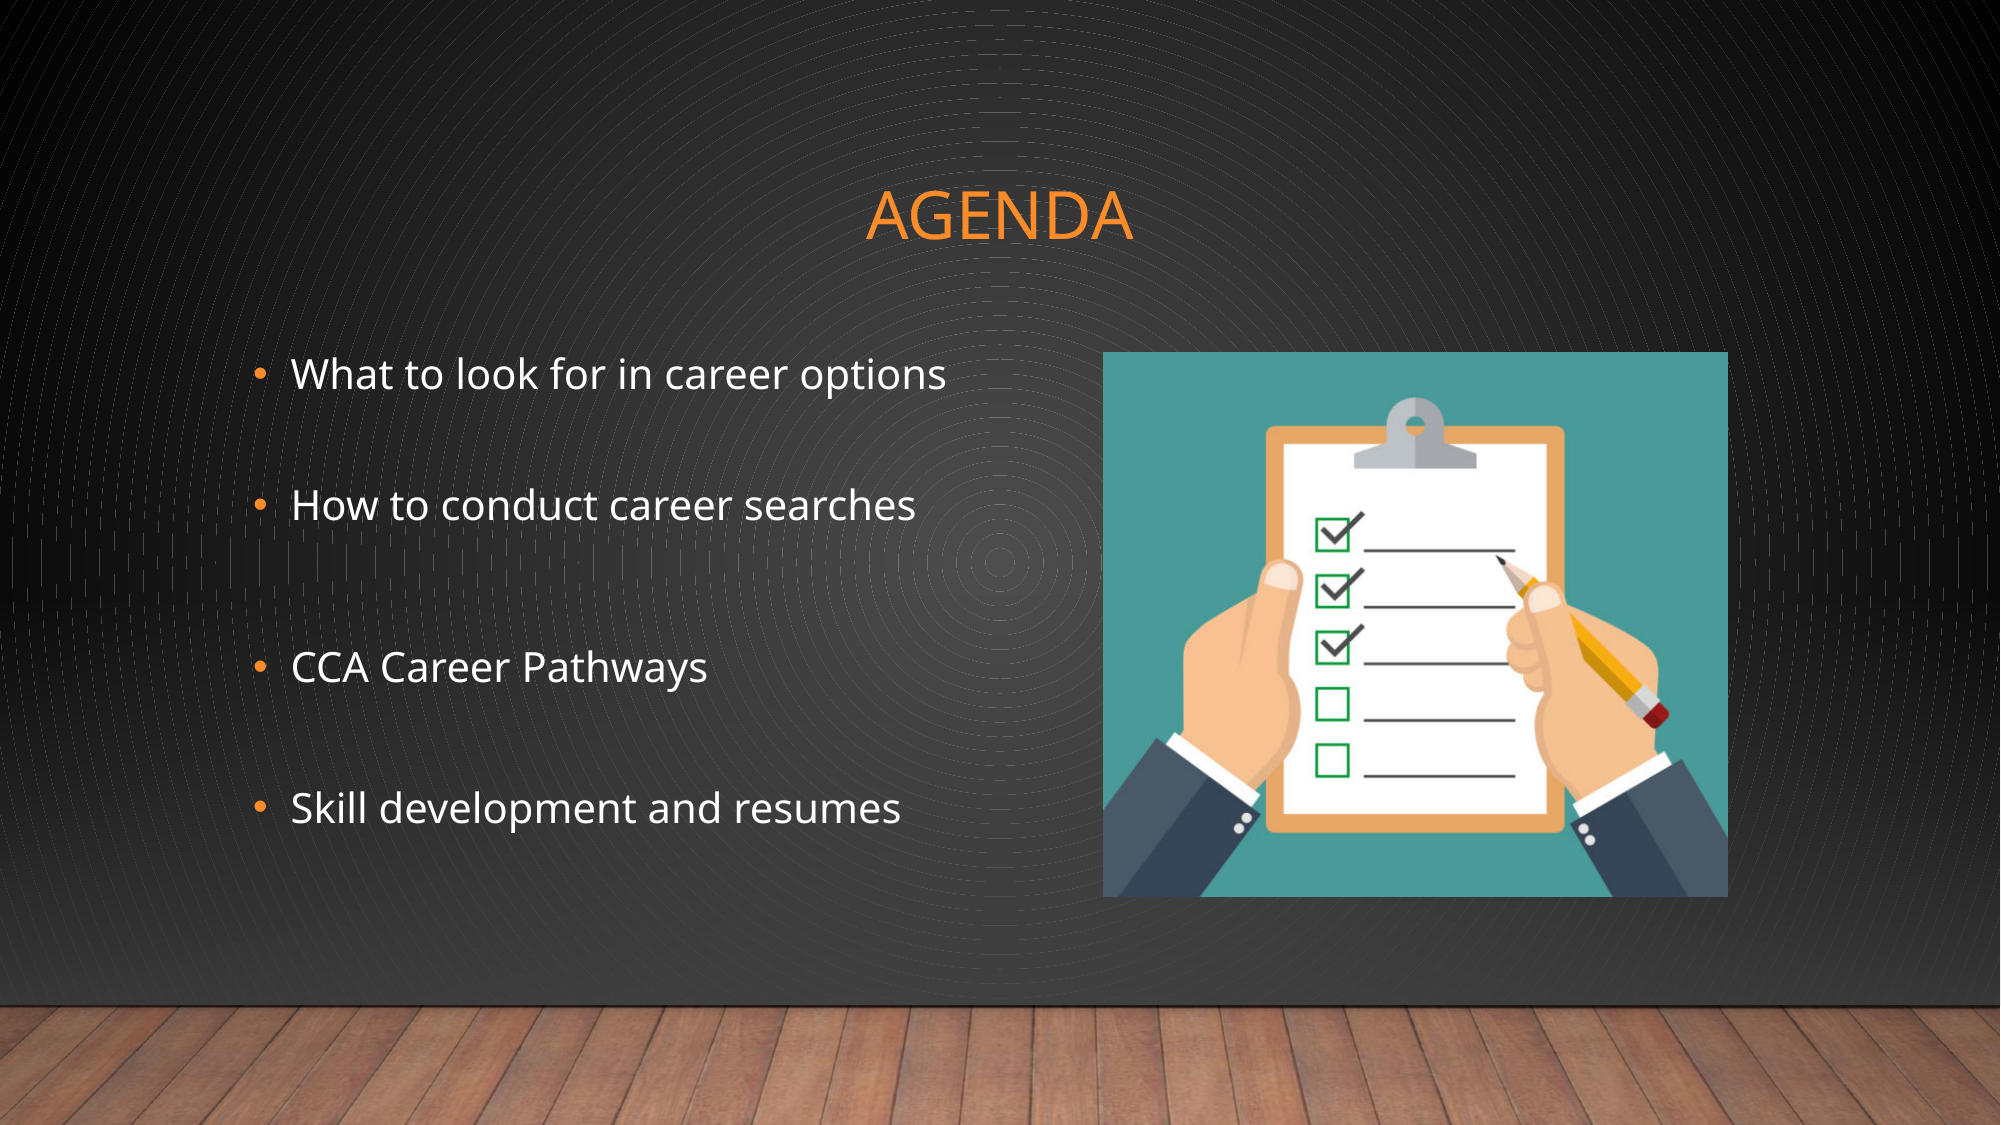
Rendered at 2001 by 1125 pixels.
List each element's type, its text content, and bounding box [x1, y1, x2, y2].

title Agenda [238, 131, 1763, 305]
picture [0, 1005, 2000, 1125]
list What to look for in career options How to conduct career searches CCA Career Pathways Skill development and resumes [238, 330, 1763, 897]
picture [1103, 352, 1729, 897]
